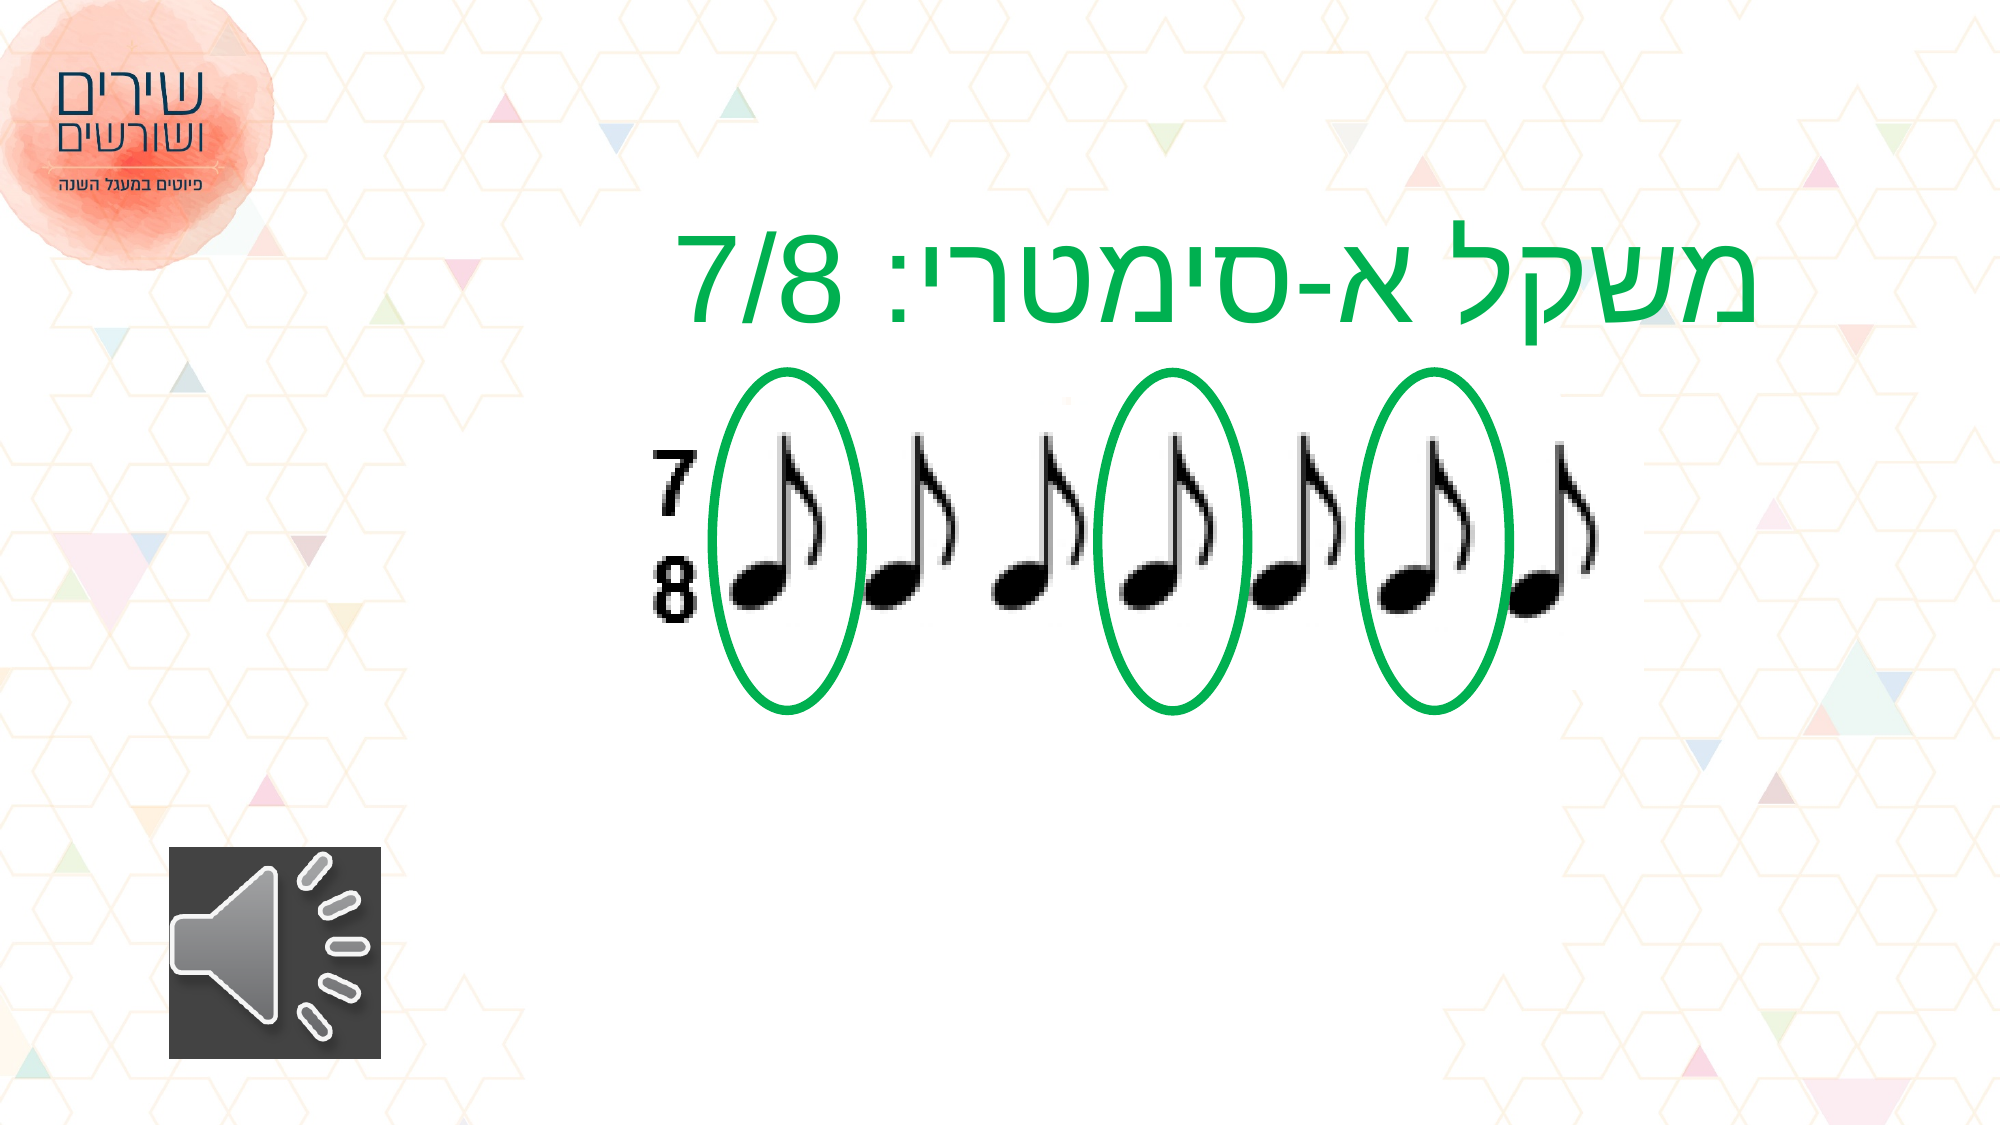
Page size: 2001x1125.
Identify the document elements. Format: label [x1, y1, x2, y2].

picture [0, 0, 303, 279]
list [0, 0, 2000, 1125]
picture [578, 397, 1644, 690]
picture [168, 846, 383, 1060]
